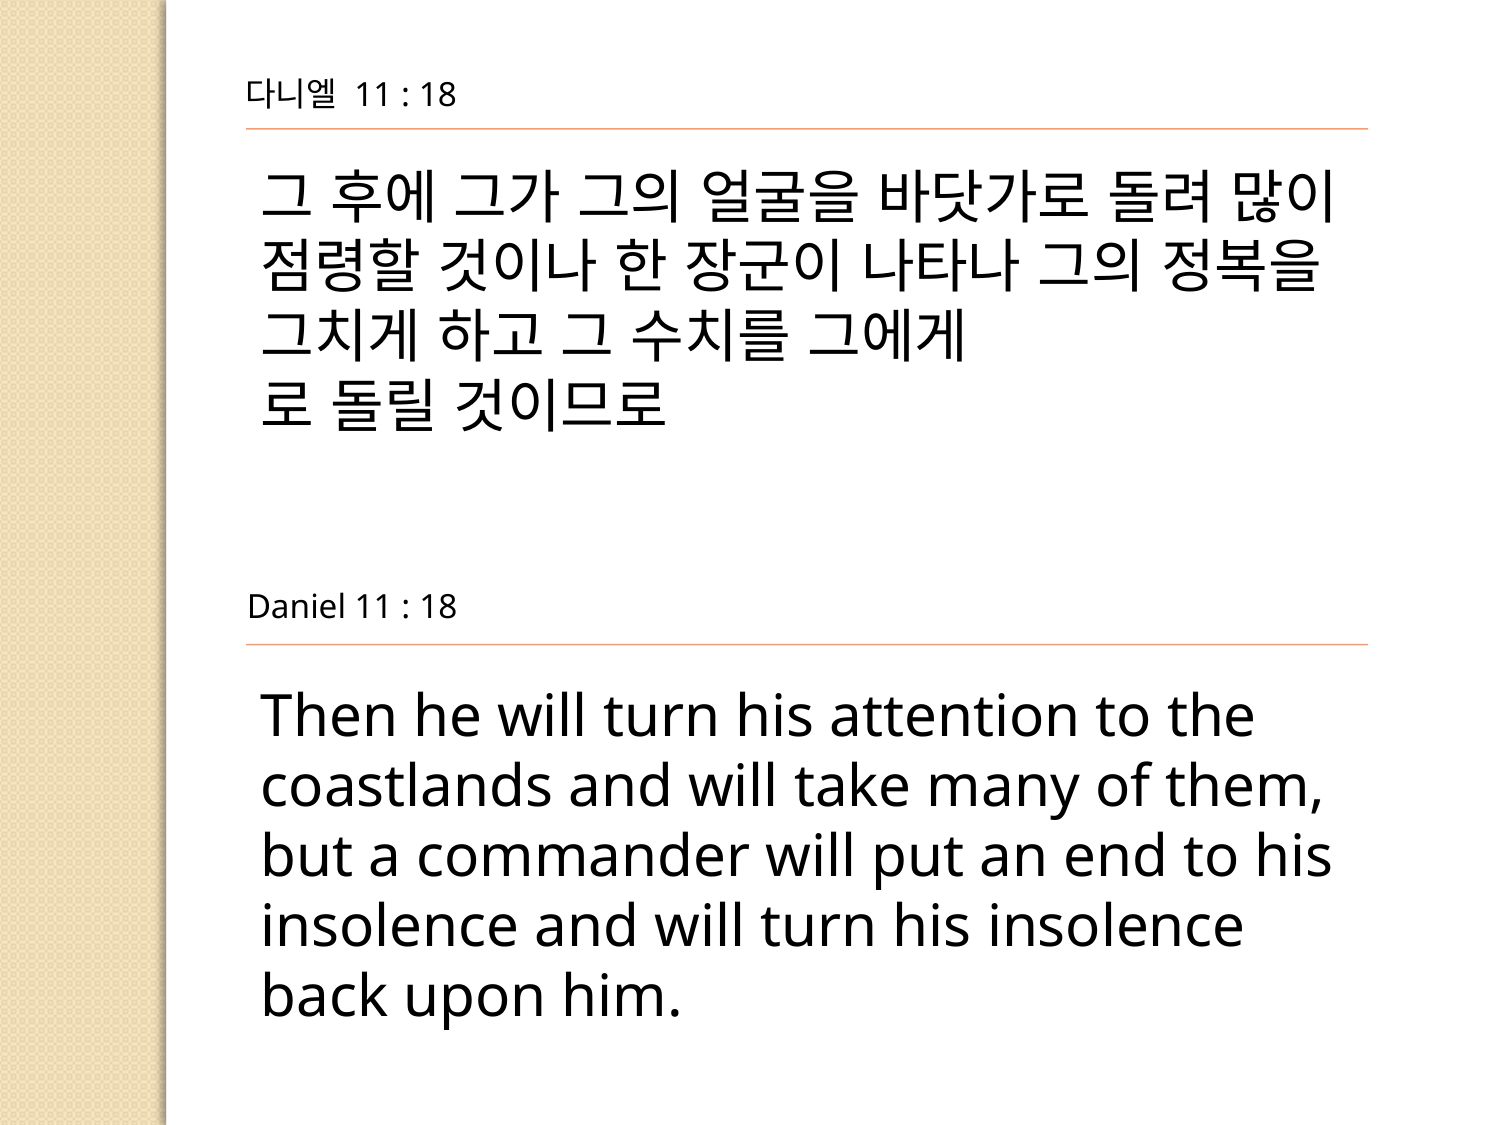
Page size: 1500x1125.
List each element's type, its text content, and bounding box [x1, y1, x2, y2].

text_box Daniel 11 : 18 [232, 577, 633, 638]
text_box 그 후에 그가 그의 얼굴을 바닷가로 돌려 많이 점령할 것이나 한 장군이 나타나 그의 정복을 그치게 하고 그 수치를 그에게 로 돌릴 것이므로 [246, 152, 1371, 447]
text_box 다니엘 11 : 18 [230, 66, 586, 166]
text_box Then he will turn his attention to the coastlands and will take many of them, but a commander will put an end to his insolence and will turn his insolence back upon him. [246, 670, 1371, 1036]
